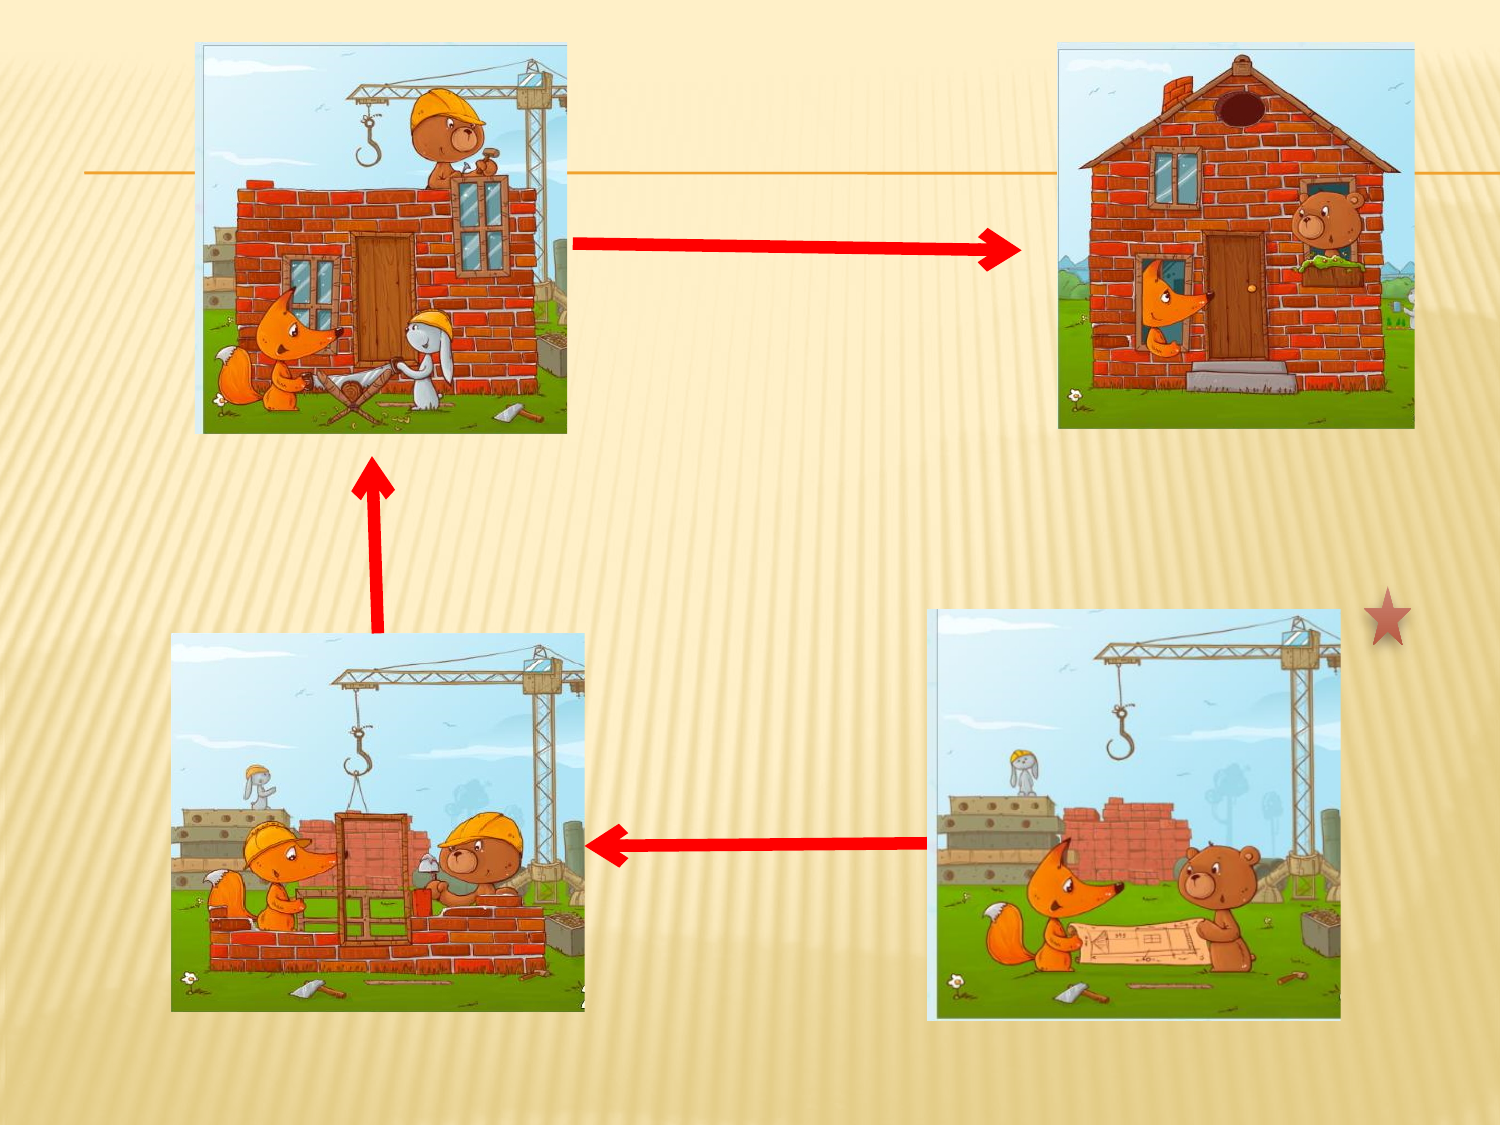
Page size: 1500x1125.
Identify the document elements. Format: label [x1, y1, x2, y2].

picture [170, 633, 585, 1012]
text_box [572, 243, 1022, 251]
text_box [371, 455, 379, 634]
picture [194, 42, 568, 435]
list [926, 609, 1341, 1022]
text_box [584, 842, 916, 847]
text_box [1364, 586, 1412, 646]
picture [1056, 42, 1415, 430]
